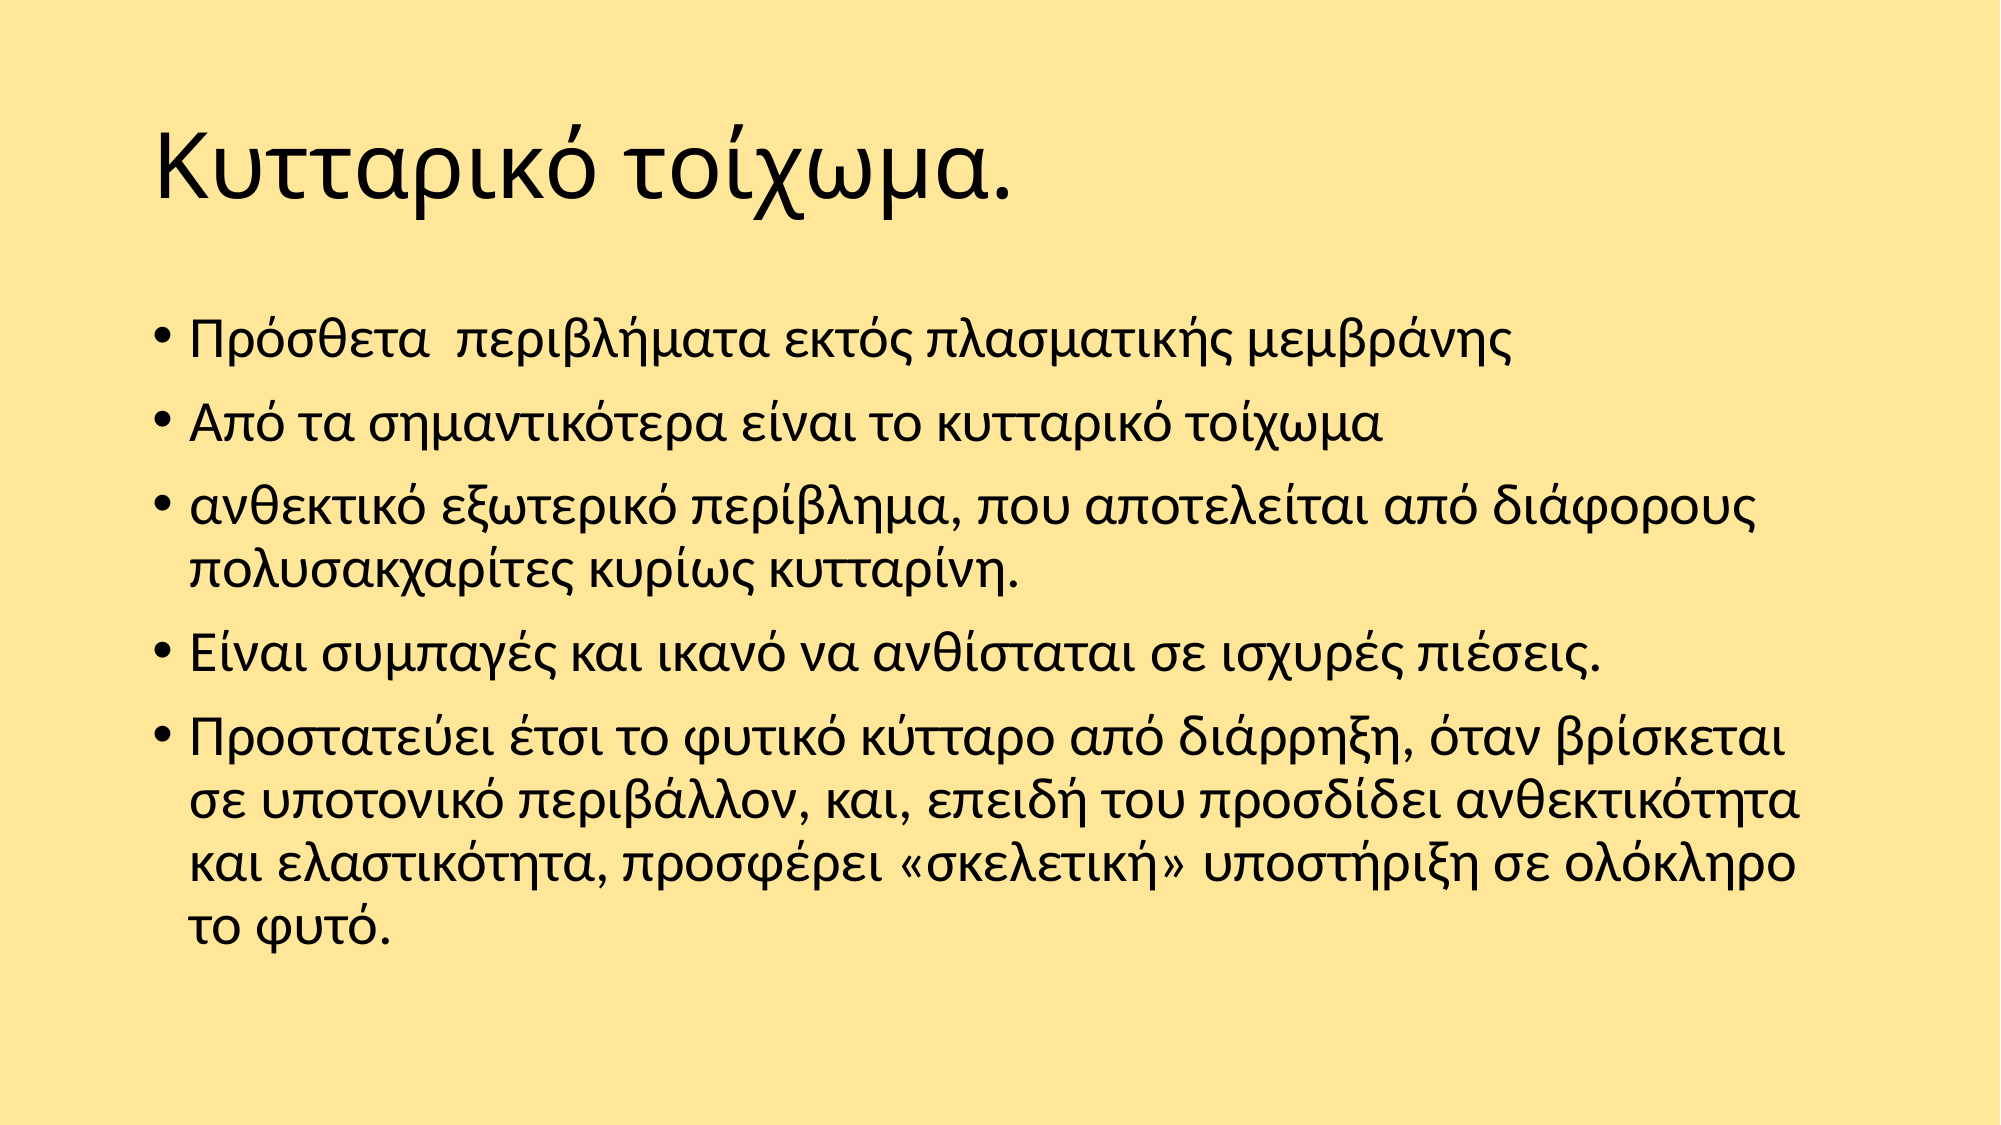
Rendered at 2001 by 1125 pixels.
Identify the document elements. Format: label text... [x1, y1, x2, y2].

list Πρόσθετα περιβλήματα εκτός πλασματικής μεμβράνης Από τα σημαντικότερα είναι το κυτταρικό τοίχωμα ανθεκτικό εξωτερικό περίβλημα, που αποτελείται από διάφορους πολυσακχαρίτες κυρίως κυτταρίνη. Είναι συμπαγές και ικανό να ανθίσταται σε ισχυρές πιέσεις. Προστατεύει έτσι το φυτικό κύτταρο από διάρρηξη, όταν βρίσκεται σε υποτονικό περιβάλλον, και, επειδή του προσδίδει ανθεκτικότητα και ελαστικότητα, προσφέρει «σκελετική» υποστήριξη σε ολόκληρο το φυτό. [137, 299, 1863, 1014]
title Κυτταρικό τοίχωμα. [137, 59, 1863, 278]
